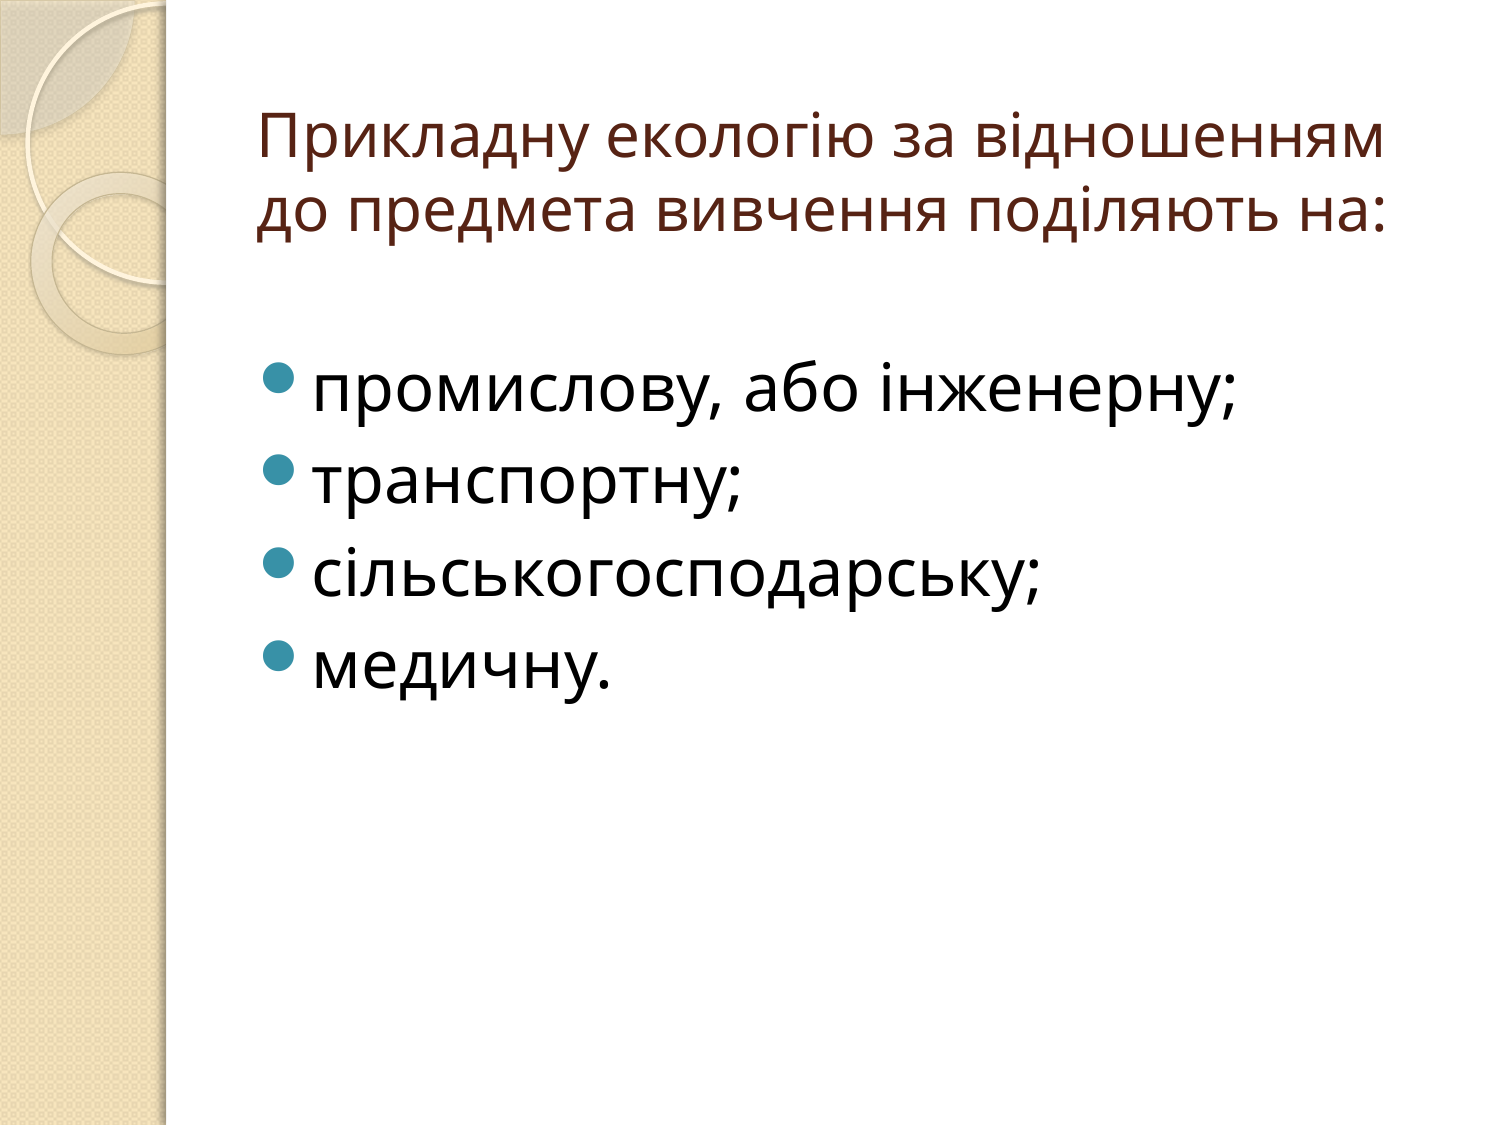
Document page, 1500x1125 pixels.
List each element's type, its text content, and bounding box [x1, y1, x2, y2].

title Прикладну екологію за відношенням до предмета вивчення поділяють на: [242, 66, 1473, 348]
list промислову, або інженерну; транспортну; сільськогосподарську; медичну. [230, 337, 1461, 1125]
